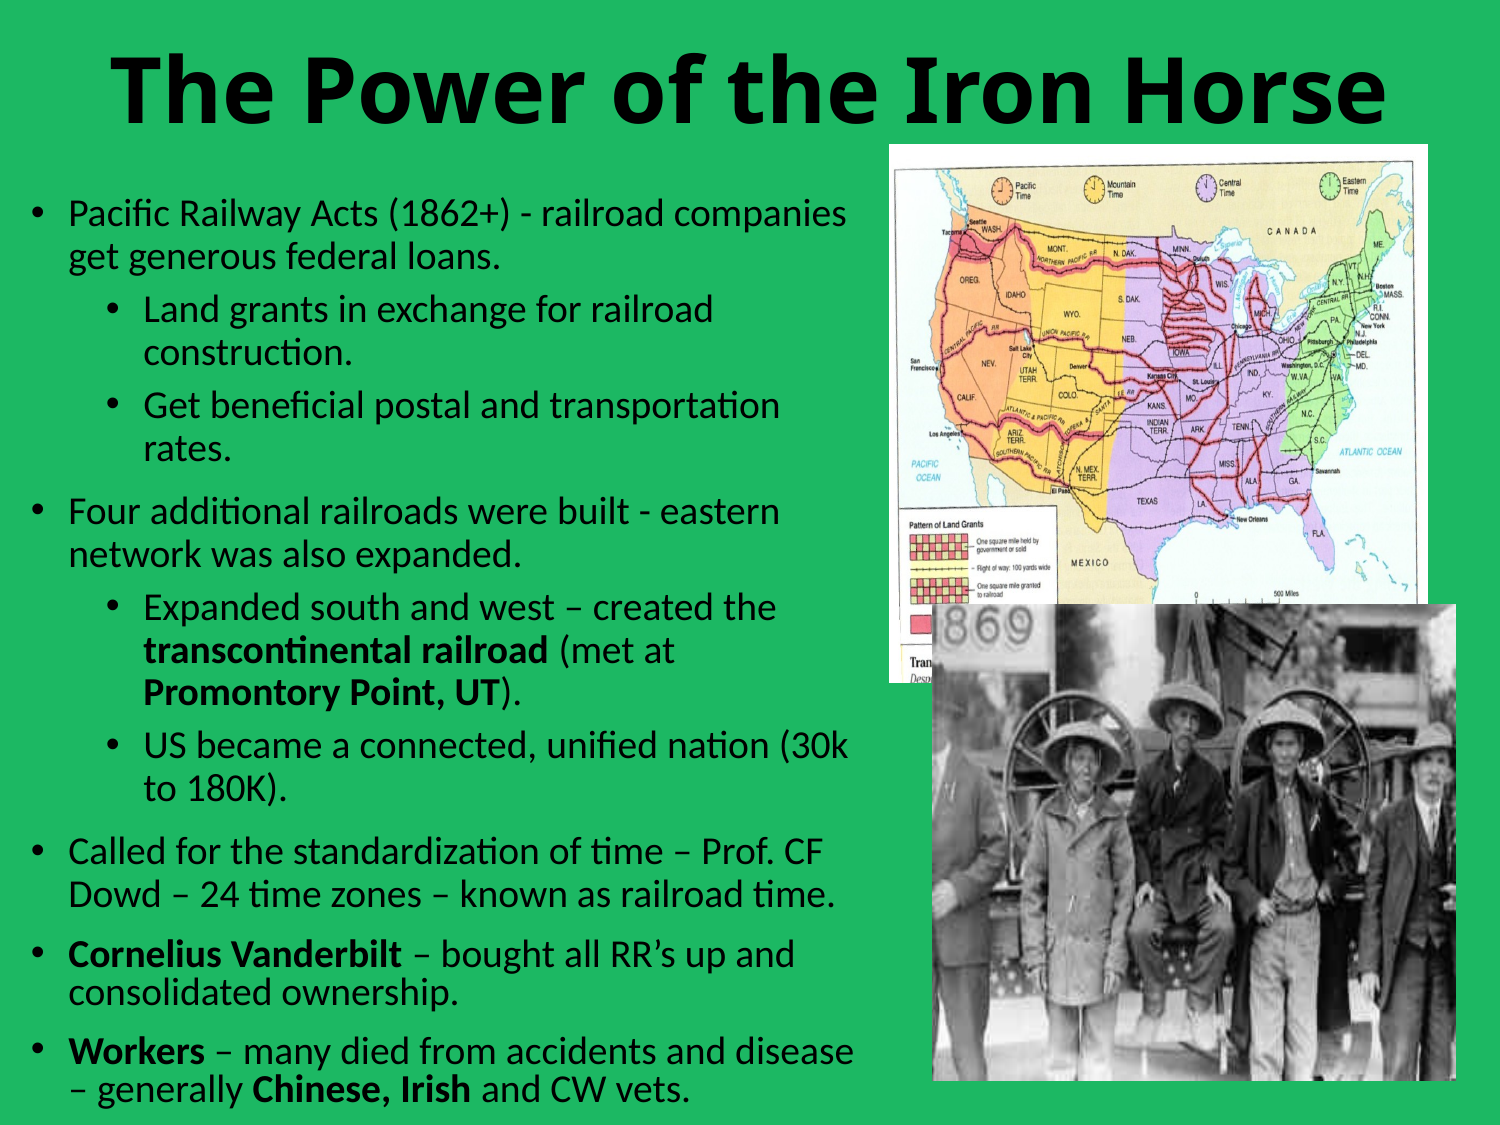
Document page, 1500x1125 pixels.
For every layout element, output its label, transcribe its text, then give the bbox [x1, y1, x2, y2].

list Pacific Railway Acts (1862+) - railroad companies get generous federal loans. Land grants in exchange for railroad construction. Get beneficial postal and transportation rates. Four additional railroads were built - eastern network was also expanded. Expanded south and west – created the transcontinental railroad (met at Promontory Point, UT). US became a connected, unified nation (30k to 180K). Called for the standardization of time – Prof. CF Dowd – 24 time zones – known as railroad time. Cornelius Vanderbilt – bought all RR’s up and consolidated ownership. Workers – many died from accidents and disease – generally Chinese, Irish and CW vets. [15, 203, 890, 1125]
title The Power of the Iron Horse [15, 0, 1483, 203]
picture [889, 144, 1456, 1081]
